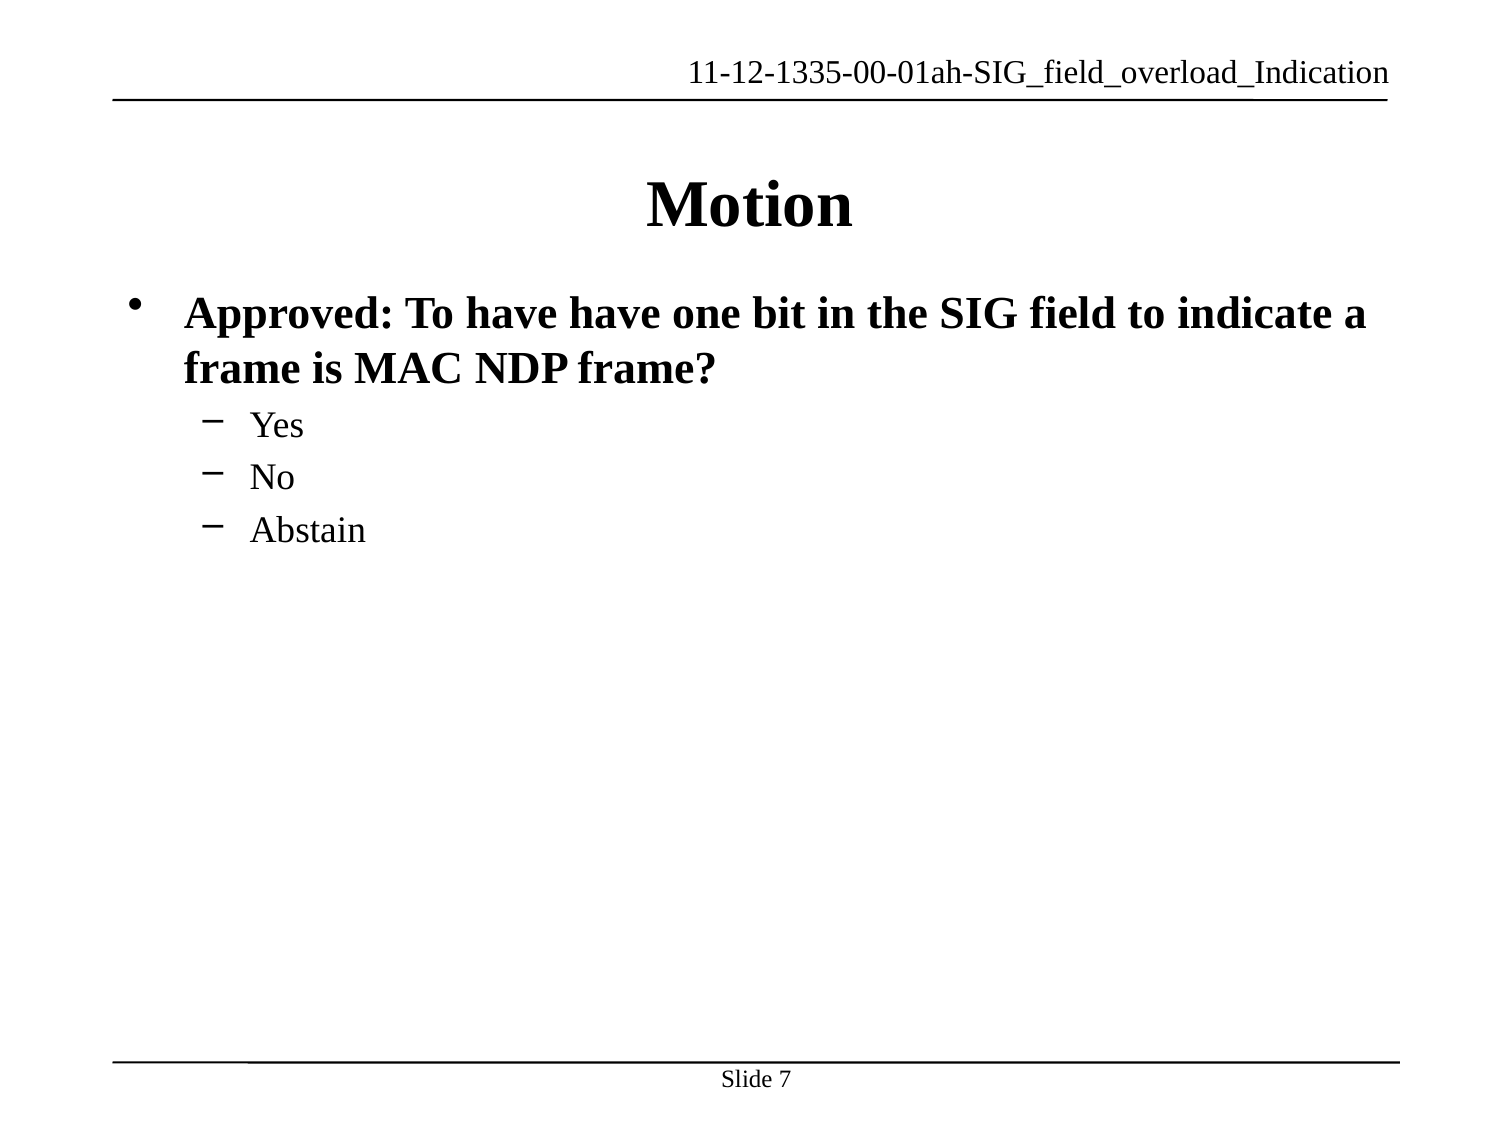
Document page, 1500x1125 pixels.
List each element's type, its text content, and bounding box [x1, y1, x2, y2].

slide_number Slide 7 [720, 1061, 792, 1093]
title Motion [112, 112, 1388, 274]
list Approved: To have have one bit in the SIG field to indicate a frame is MAC NDP frame? Yes No Abstain [112, 274, 1388, 1025]
